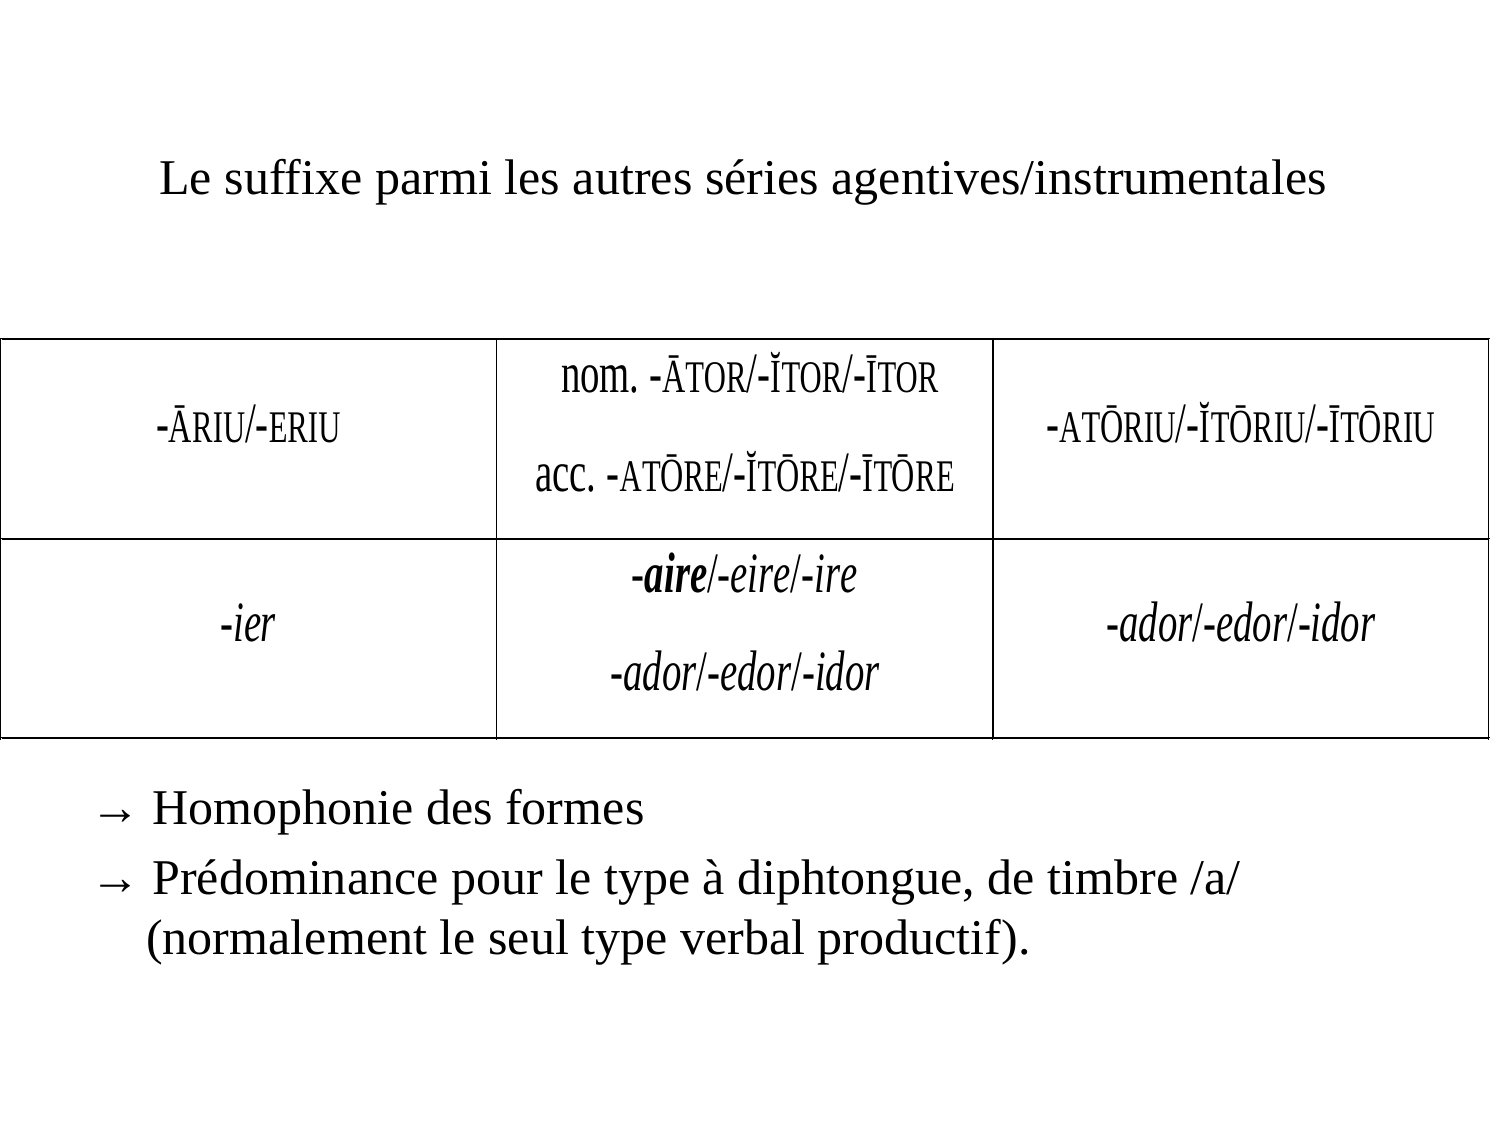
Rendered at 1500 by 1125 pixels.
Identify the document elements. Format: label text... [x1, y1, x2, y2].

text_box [0, 337, 1500, 847]
list Le suffixe parmi les autres séries agentives/instrumentales → Homophonie des formes → Prédominance pour le type à diphtongue, de timbre /a/ (normalement le seul type verbal productif). [75, 137, 1425, 336]
list Le suffixe parmi les autres séries agentives/instrumentales → Homophonie des formes → Prédominance pour le type à diphtongue, de timbre /a/ (normalement le seul type verbal productif). [75, 854, 1425, 1005]
